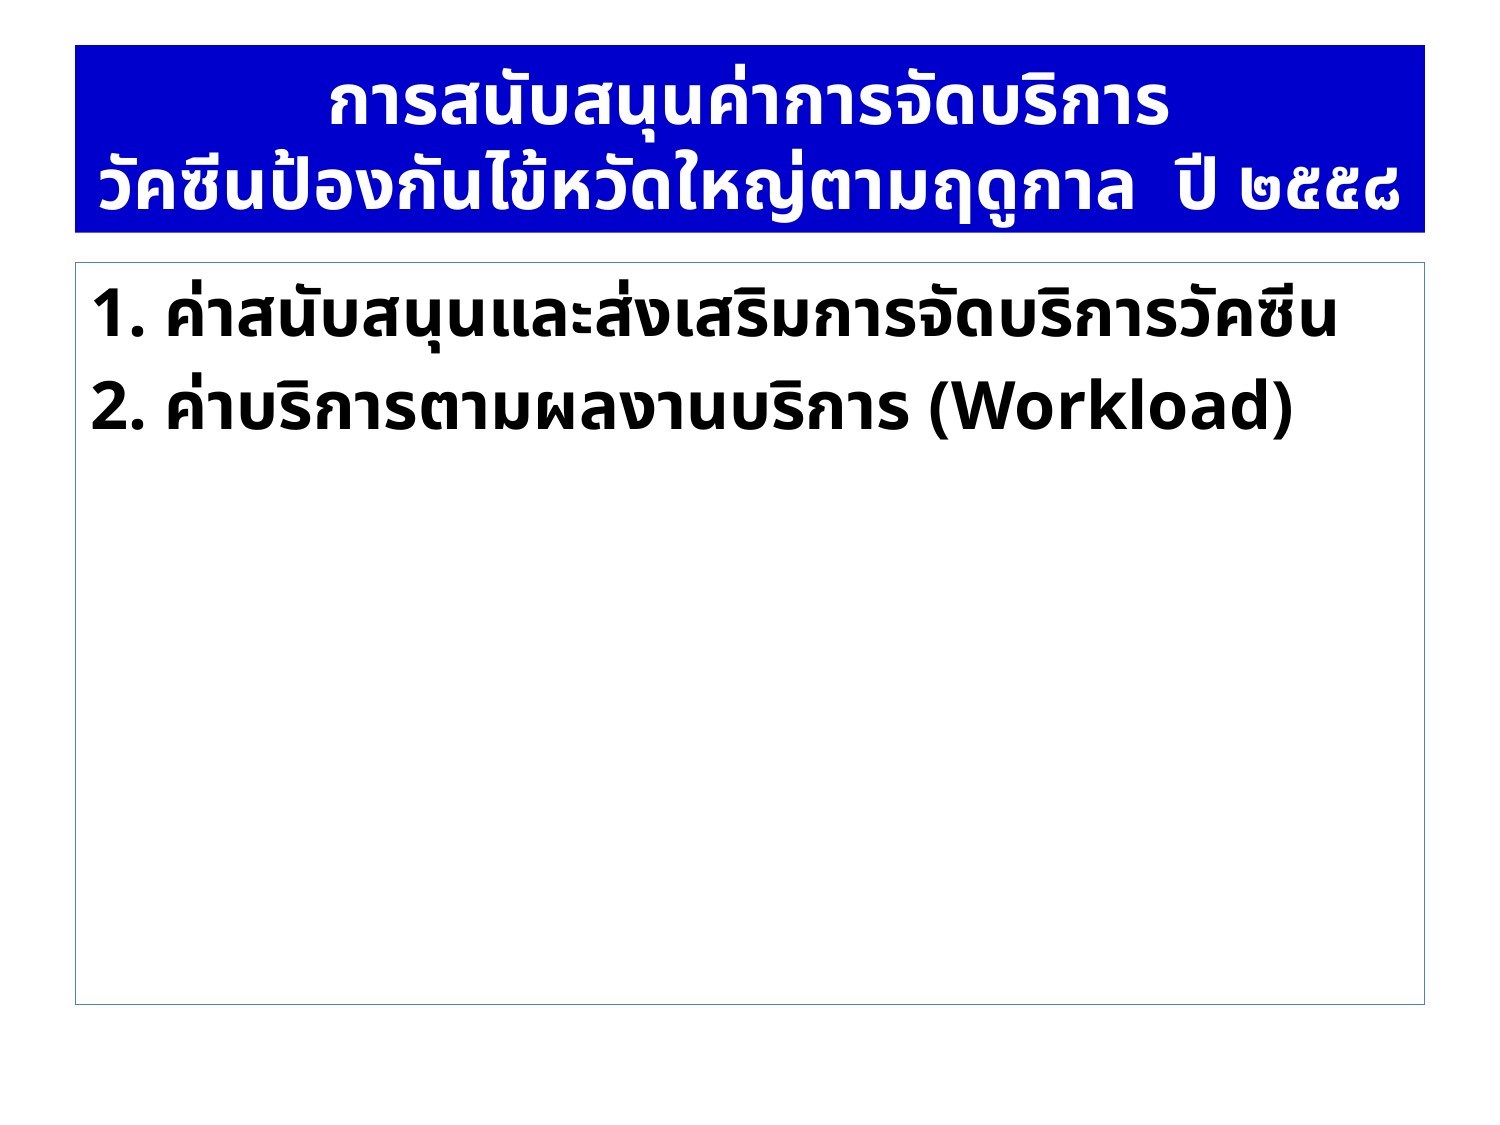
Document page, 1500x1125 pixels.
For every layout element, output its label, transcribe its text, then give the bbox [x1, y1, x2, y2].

title การสนับสนุนค่าการจัดบริการ วัคซีนป้องกันไข้หวัดใหญ่ตามฤดูกาล ปี ๒๕๕๘ [75, 45, 1425, 233]
list 1. ค่าสนับสนุนและส่งเสริมการจัดบริการวัคซีน 2. ค่าบริการตามผลงานบริการ (Workload) [75, 262, 1425, 1005]
